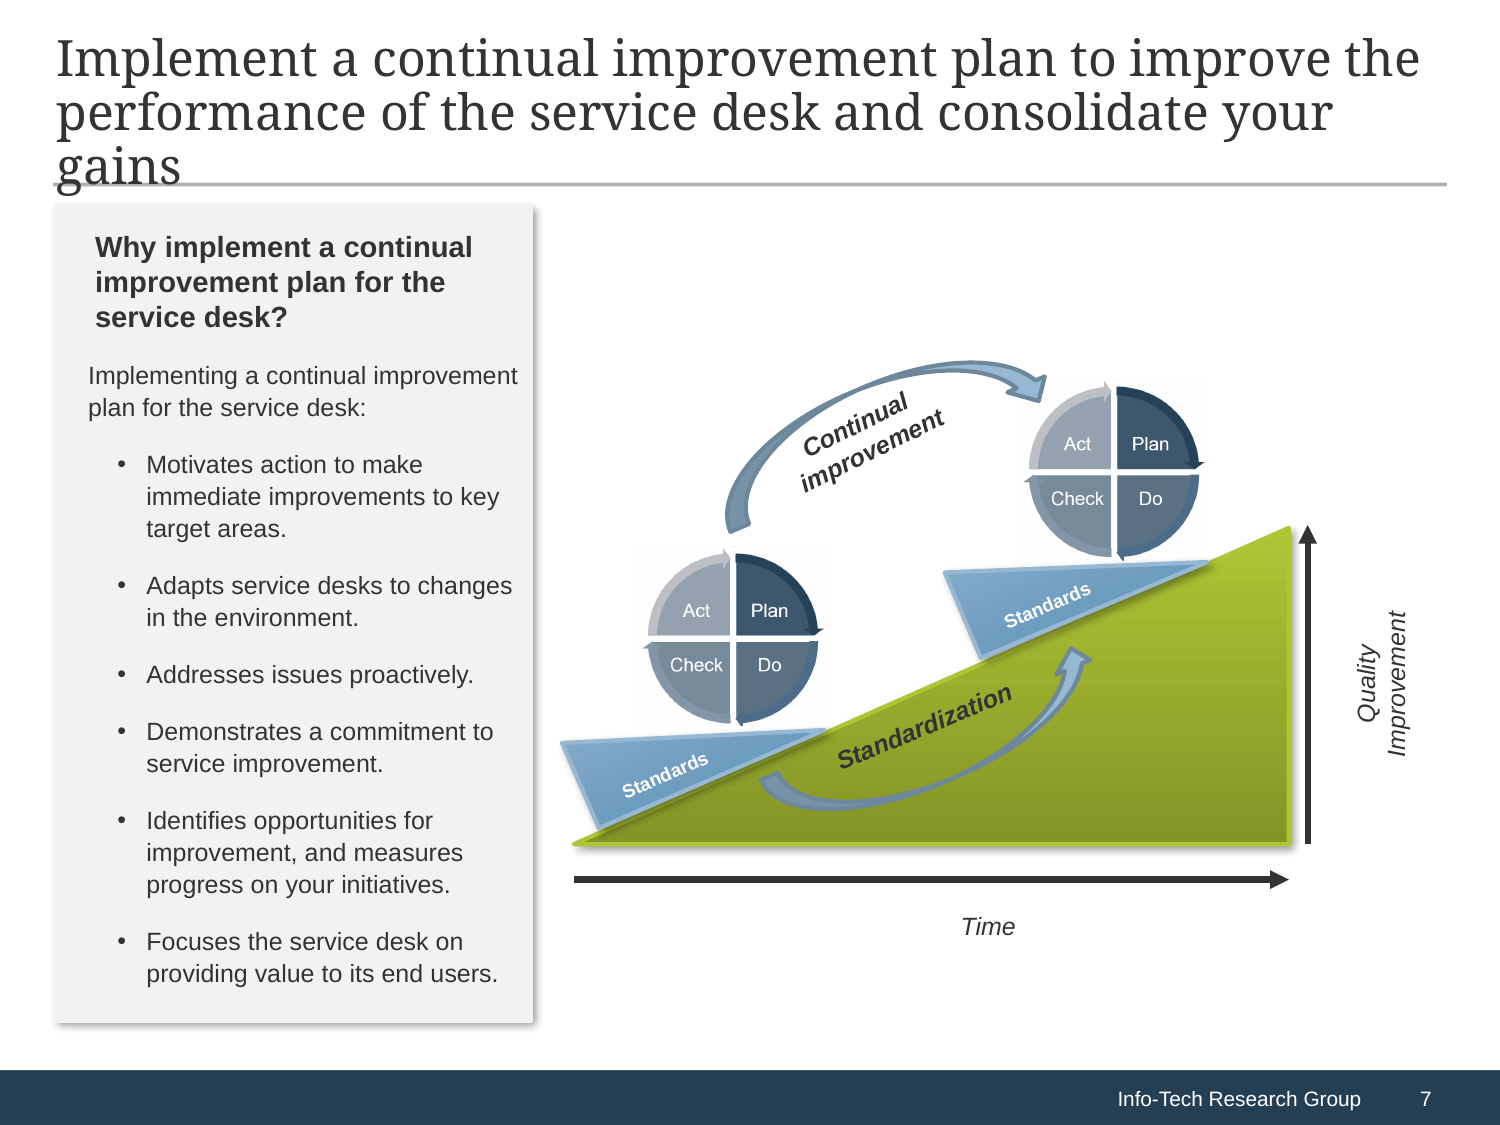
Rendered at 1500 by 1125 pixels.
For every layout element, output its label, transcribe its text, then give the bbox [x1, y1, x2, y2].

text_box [569, 379, 1419, 949]
title Implement a continual improvement plan to improve the performance of the service desk and consolidate your gains [41, 42, 1457, 185]
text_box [54, 206, 541, 1021]
